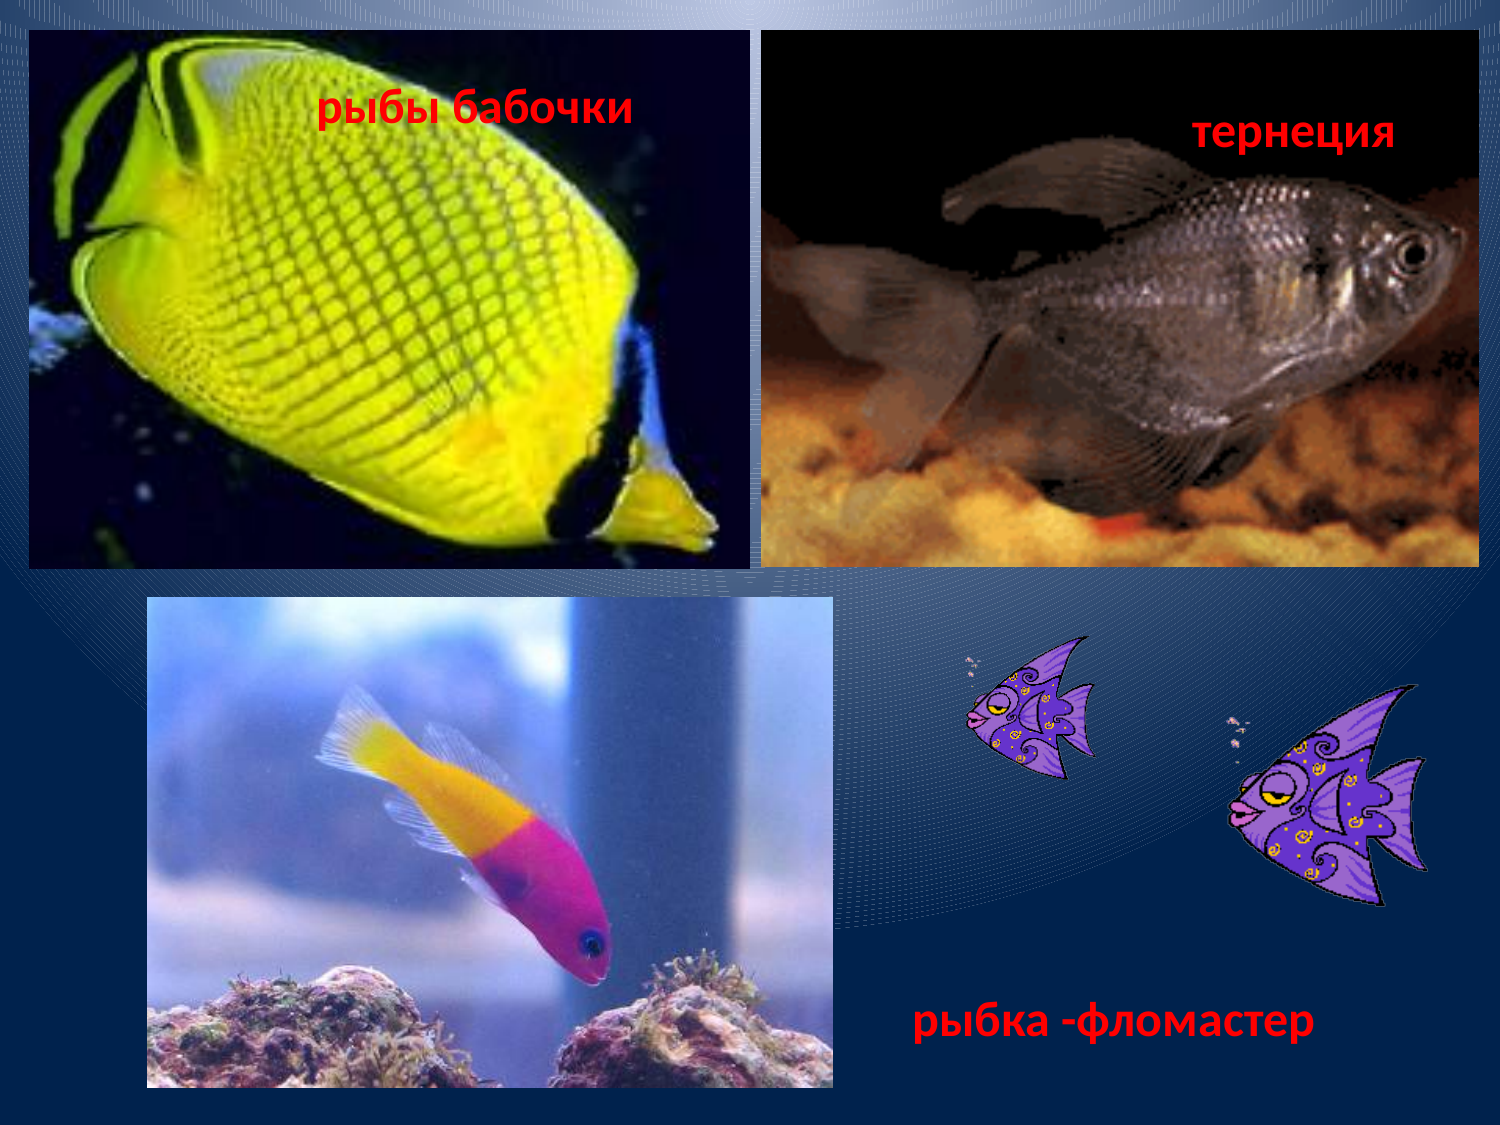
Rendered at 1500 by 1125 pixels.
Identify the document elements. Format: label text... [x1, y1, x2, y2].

text_box рыбка -фломастер [897, 978, 1331, 1054]
picture [761, 30, 1480, 567]
picture [1222, 680, 1434, 916]
picture [29, 30, 751, 569]
picture [147, 597, 833, 1088]
picture [962, 633, 1100, 786]
